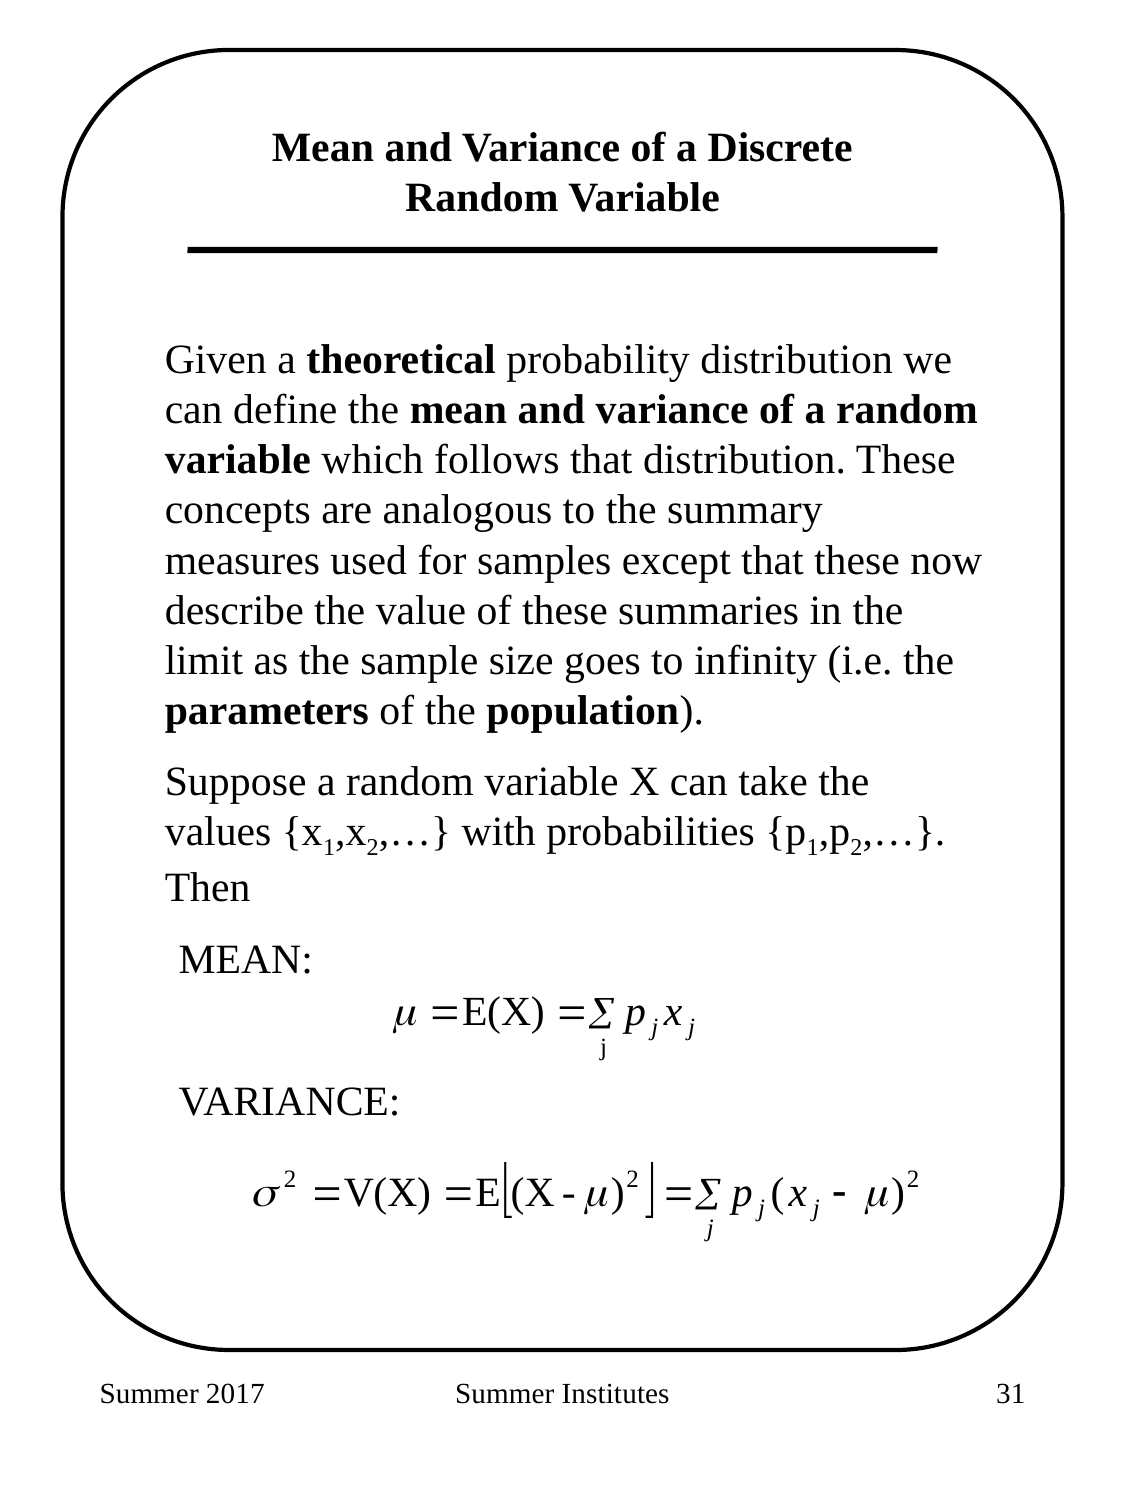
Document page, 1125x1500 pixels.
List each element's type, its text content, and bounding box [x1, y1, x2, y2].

text_box Mean and Variance of a Discrete Random Variable [237, 112, 888, 228]
slide_number Summer 2017 [84, 1366, 319, 1467]
footer Summer Institutes [384, 1366, 741, 1467]
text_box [249, 1162, 928, 1249]
text_box Given a theoretical probability distribution we can define the mean and variance of a random variable which follows that distribution. These concepts are analogous to the summary measures used for samples except that these now describe the value of these summaries in the limit as the sample size goes to infinity (i.e. the parameters of the population). Suppose a random variable X can take the values {x1,x2,…} with probabilities {p1,p2,…}. Then [150, 324, 1000, 989]
slide_number 59 [806, 1366, 1041, 1467]
text_box MEAN: VARIANCE: [163, 924, 416, 1132]
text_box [387, 987, 705, 1067]
